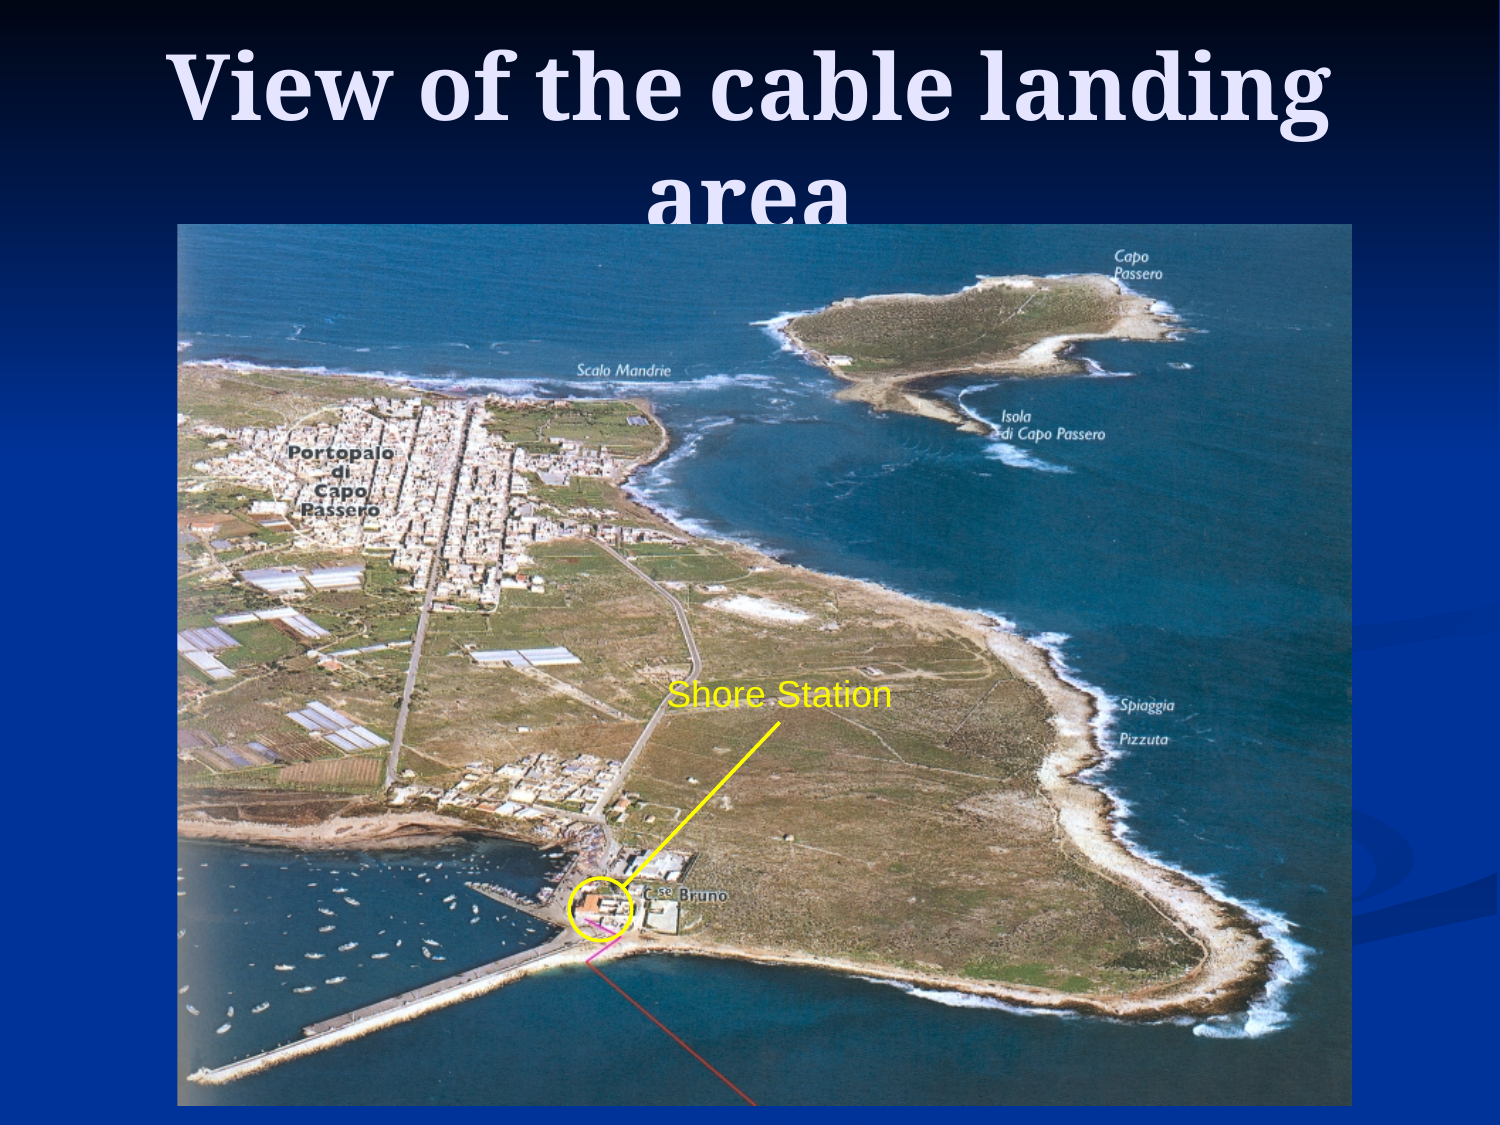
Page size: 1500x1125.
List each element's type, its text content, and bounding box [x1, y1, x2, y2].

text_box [622, 722, 781, 886]
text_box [177, 223, 1353, 1107]
title View of the cable landing area [74, 44, 1426, 233]
